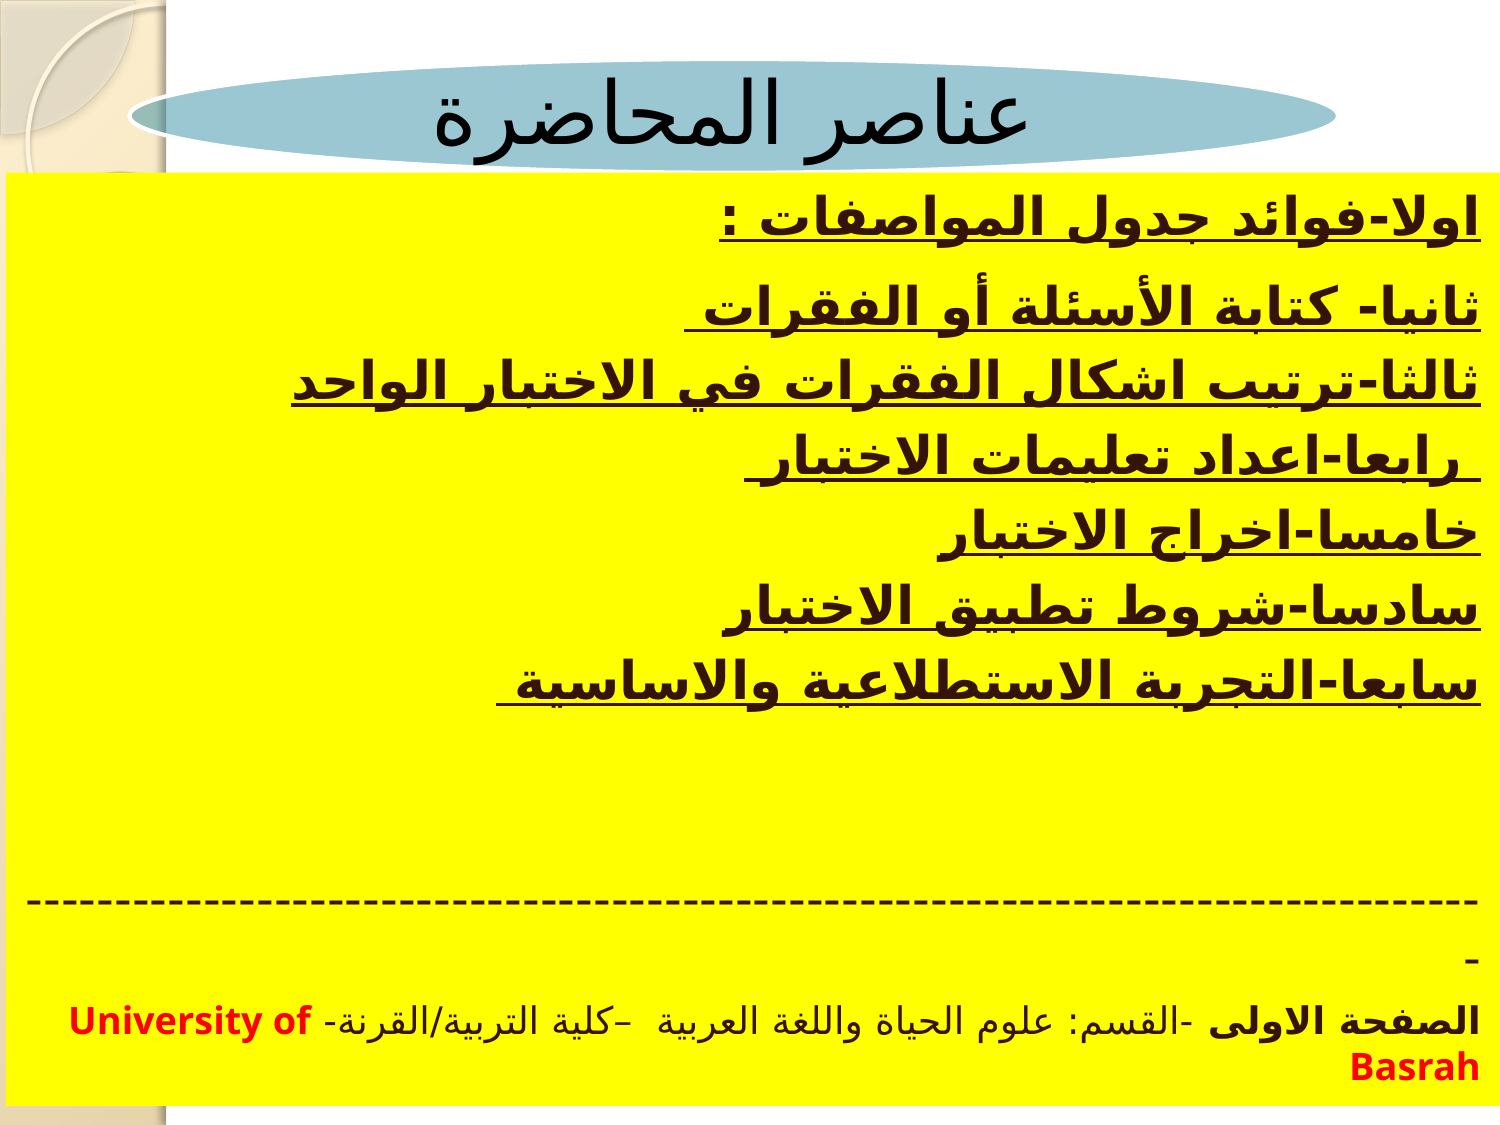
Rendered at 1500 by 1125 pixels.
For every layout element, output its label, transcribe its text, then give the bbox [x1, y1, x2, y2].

subtitle اولا-فوائد جدول المواصفات : ثانيا- كتابة الأسئلة أو الفقرات ثالثا-ترتيب اشكال الفقرات في الاختبار الواحد رابعا-اعداد تعليمات الاختبار خامسا-اخراج الاختبار سادسا-شروط تطبيق الاختبار سابعا-التجربة الاستطلاعية والاساسية ----------------------------------------------------------------------------------- الصفحة الاولى -القسم: علوم الحياة واللغة العربية –كلية التربية/القرنة- University of Basrah [5, 172, 1500, 1106]
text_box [17, 58, 1451, 173]
